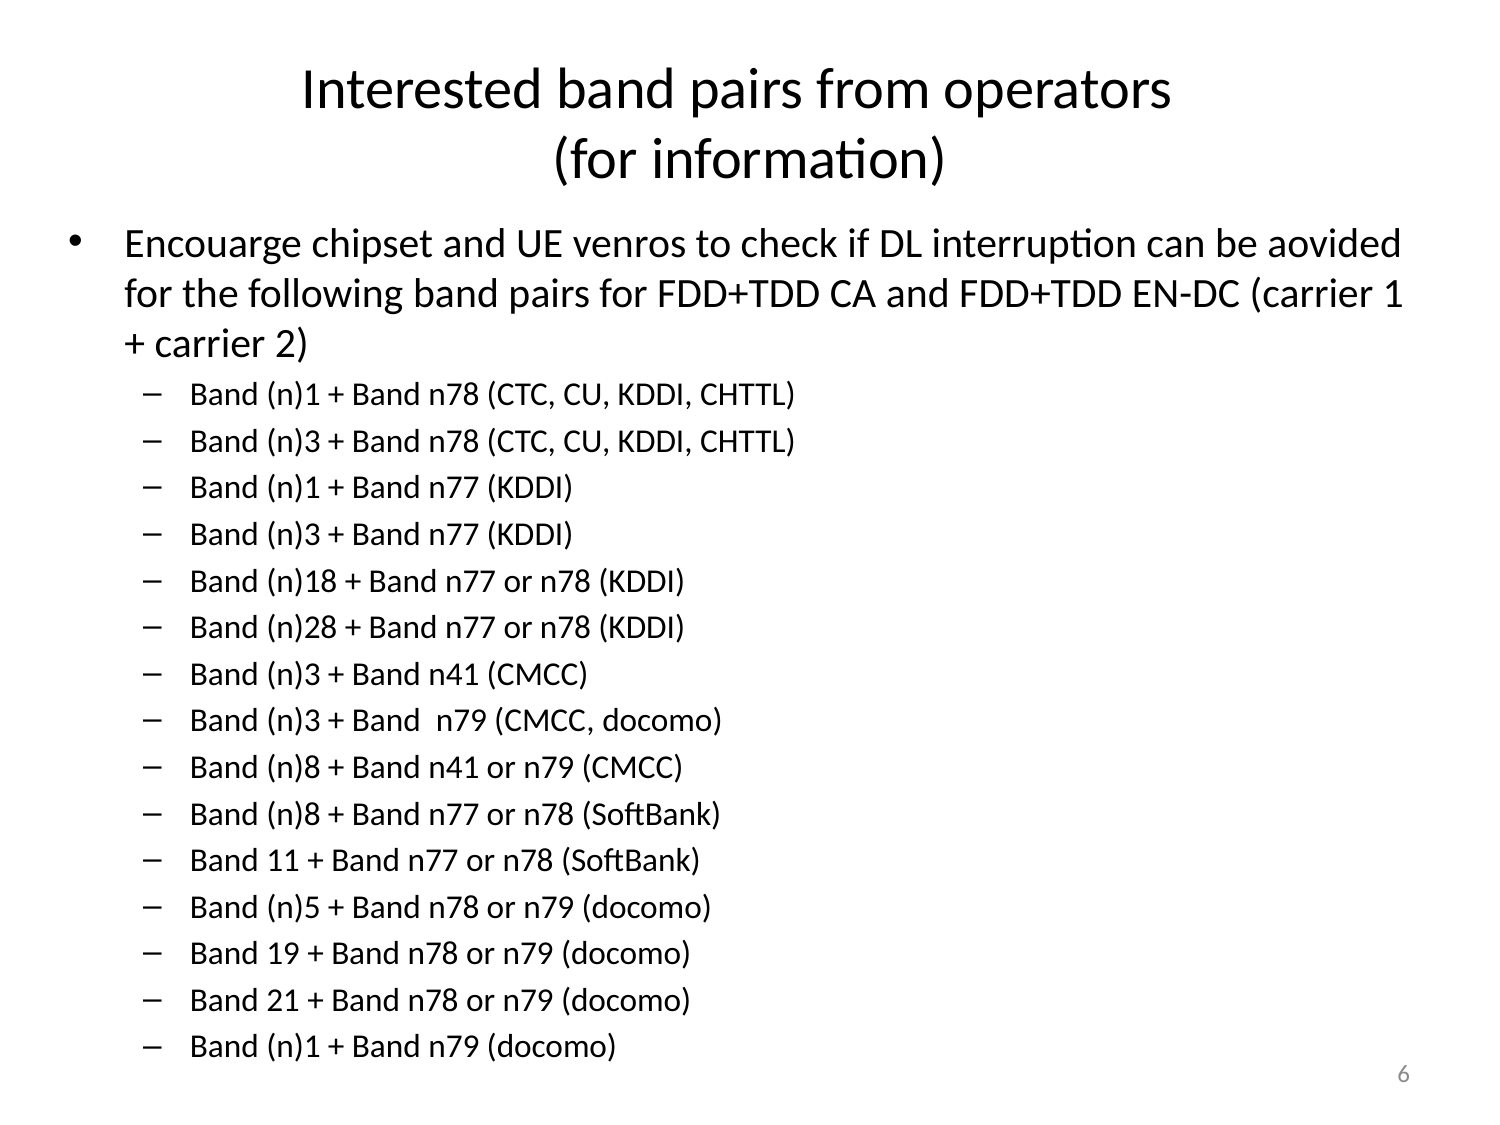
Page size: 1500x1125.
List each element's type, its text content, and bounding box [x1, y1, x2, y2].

title Interested band pairs from operators (for information) [75, 56, 1425, 185]
list Encouarge chipset and UE venros to check if DL interruption can be aovided for the following band pairs for FDD+TDD CA and FDD+TDD EN-DC (carrier 1 + carrier 2) Band (n)1 + Band n78 (CTC, CU, KDDI, CHTTL) Band (n)3 + Band n78 (CTC, CU, KDDI, CHTTL) Band (n)1 + Band n77 (KDDI) Band (n)3 + Band n77 (KDDI) Band (n)18 + Band n77 or n78 (KDDI) Band (n)28 + Band n77 or n78 (KDDI) Band (n)3 + Band n41 (CMCC) Band (n)3 + Band n79 (CMCC, docomo) Band (n)8 + Band n41 or n79 (CMCC) Band (n)8 + Band n77 or n78 (SoftBank) Band 11 + Band n77 or n78 (SoftBank) Band (n)5 + Band n78 or n79 (docomo) Band 19 + Band n78 or n79 (docomo) Band 21 + Band n78 or n79 (docomo) Band (n)1 + Band n79 (docomo) [53, 208, 1425, 1094]
slide_number 6 [1074, 1042, 1425, 1103]
